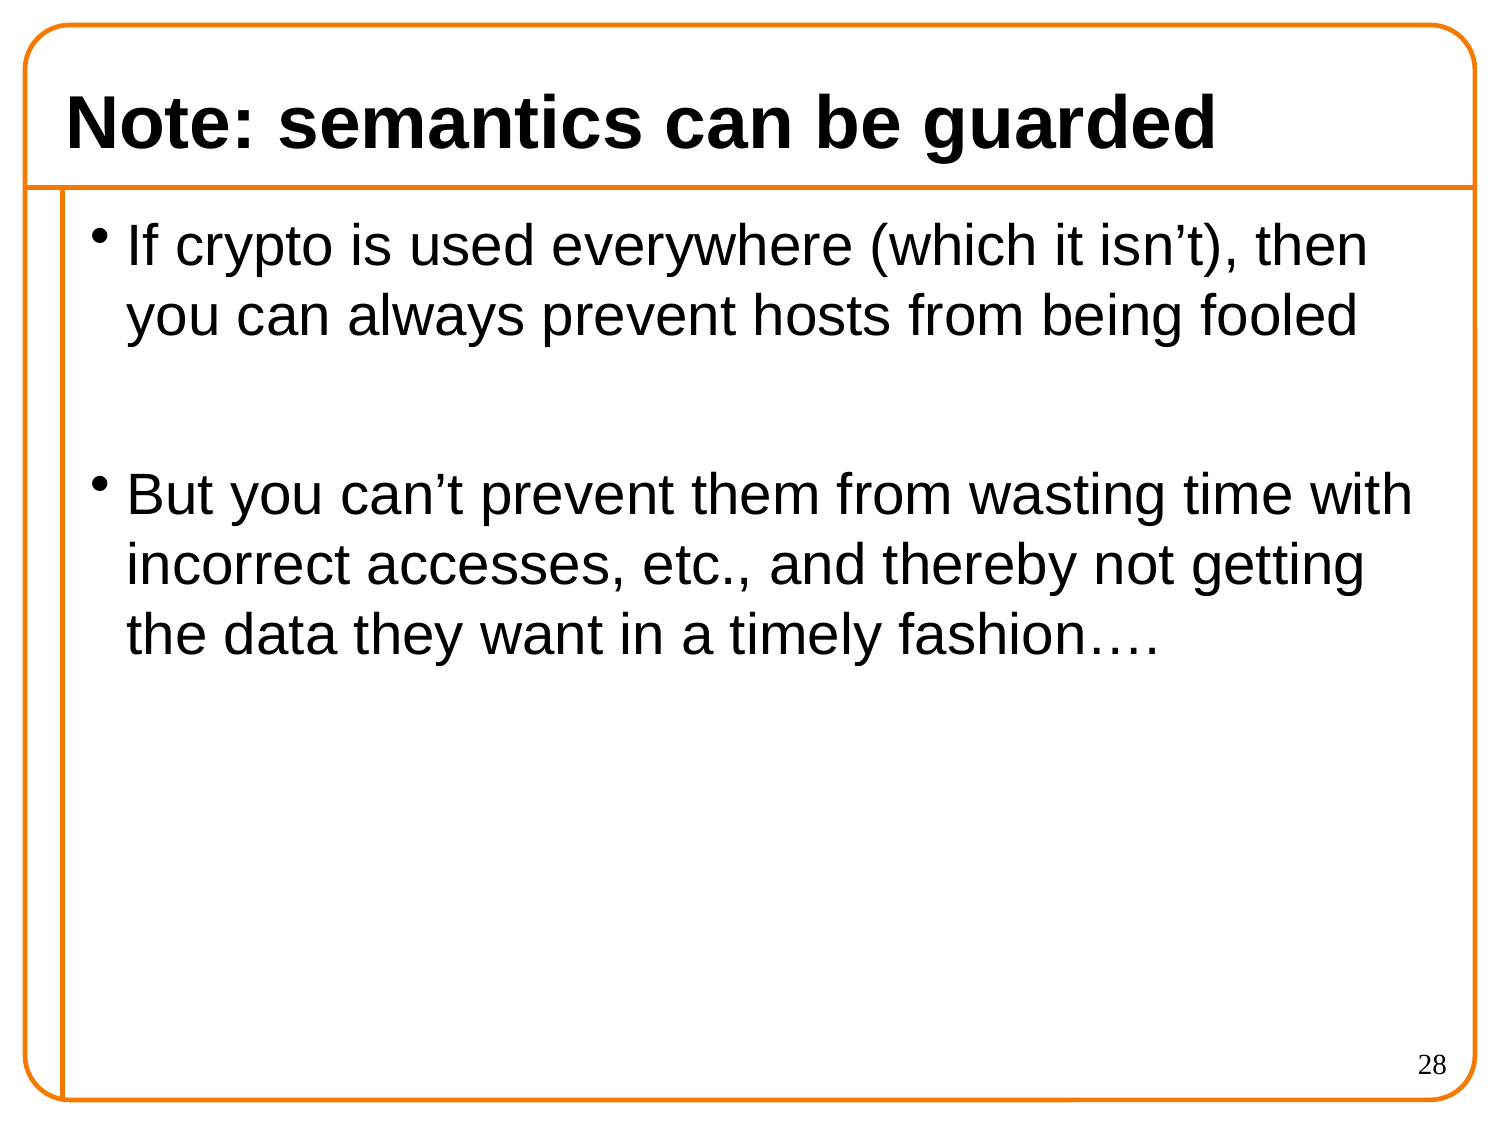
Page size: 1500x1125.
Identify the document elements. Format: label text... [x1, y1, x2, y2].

title Note: semantics can be guarded [50, 62, 1500, 175]
list If crypto is used everywhere (which it isn’t), then you can always prevent hosts from being fooled But you can’t prevent them from wasting time with incorrect accesses, etc., and thereby not getting the data they want in a timely fashion…. [75, 200, 1463, 1100]
slide_number 28 [1312, 1037, 1463, 1101]
